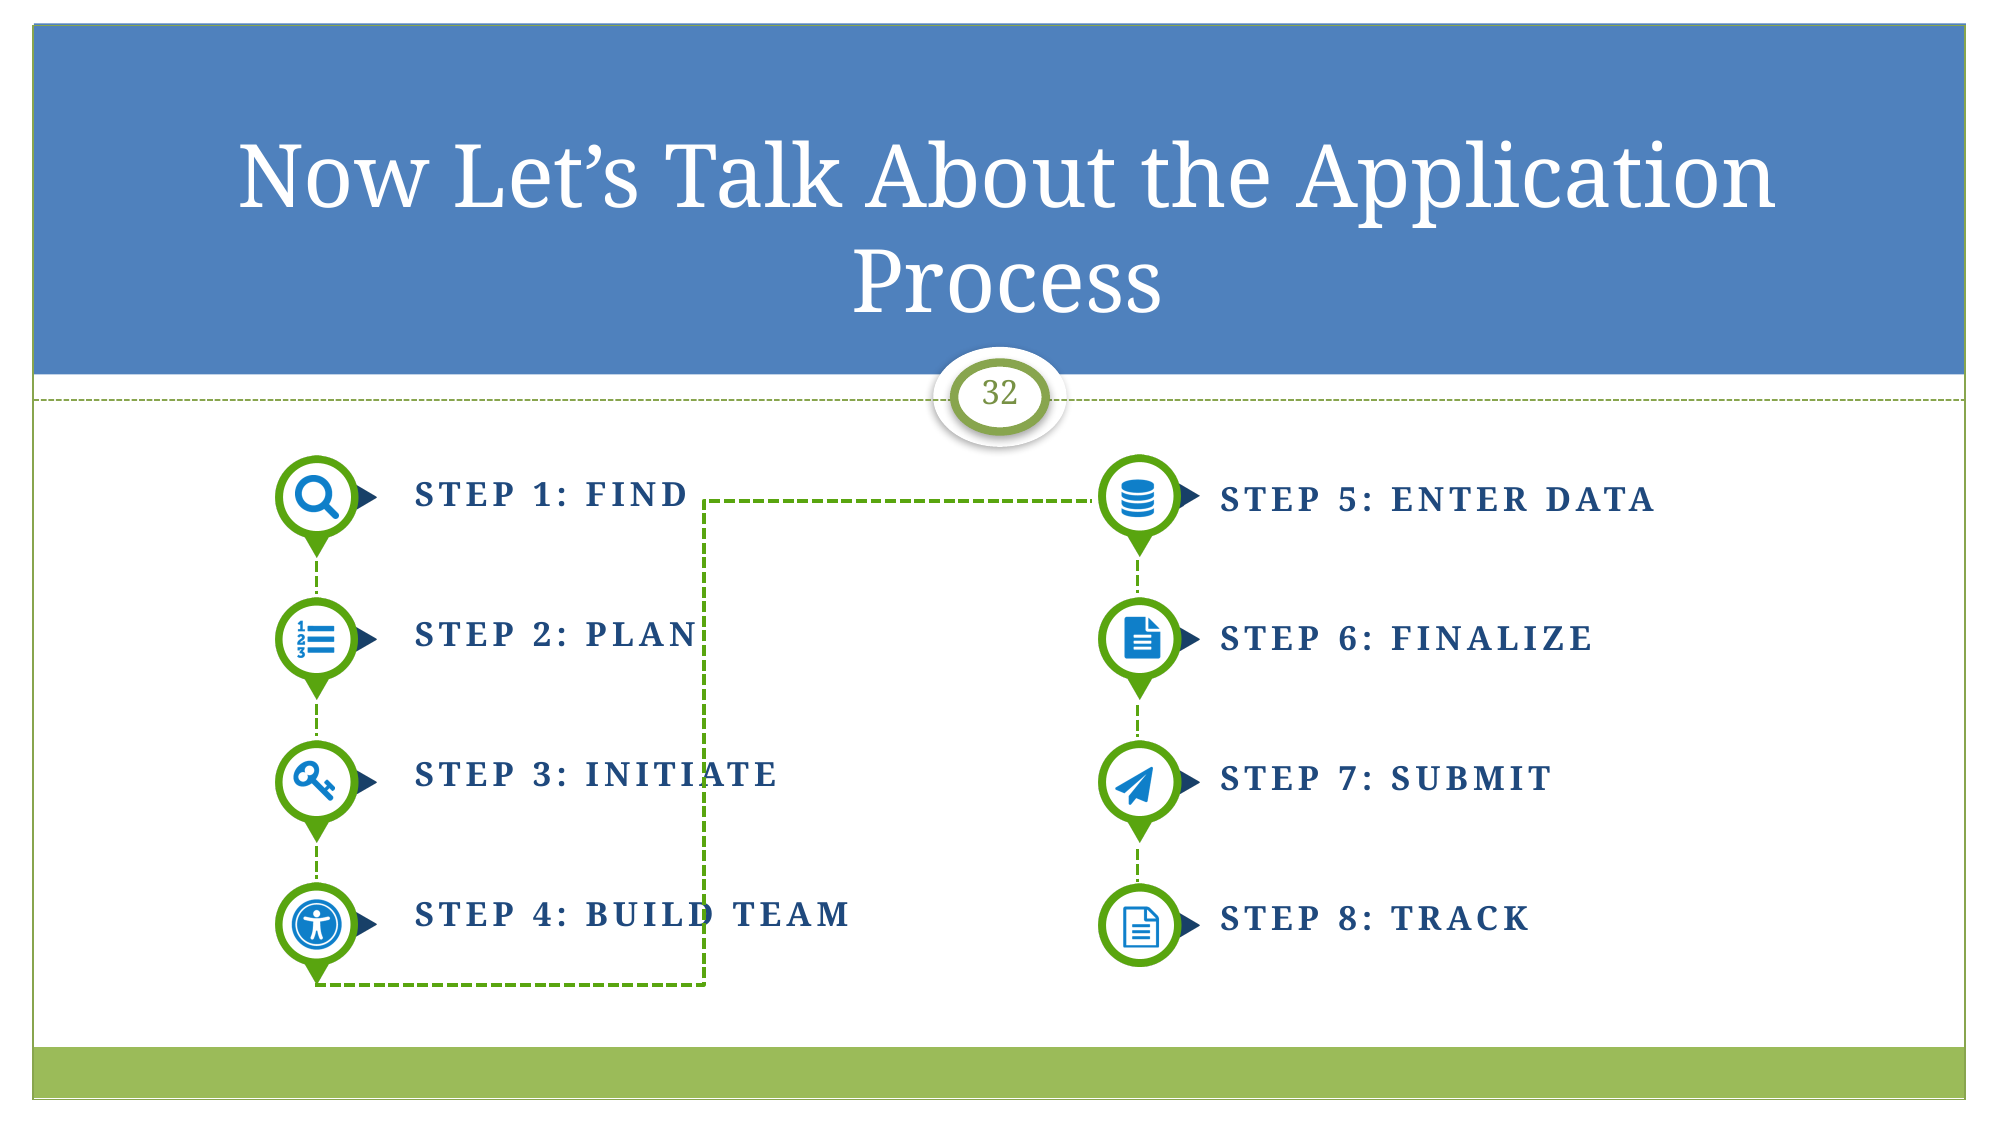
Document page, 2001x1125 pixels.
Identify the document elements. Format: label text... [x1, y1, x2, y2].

title Now Let’s Talk About the Application Process [157, 87, 1858, 338]
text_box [274, 454, 1726, 1013]
slide_number 32 [950, 357, 1050, 430]
